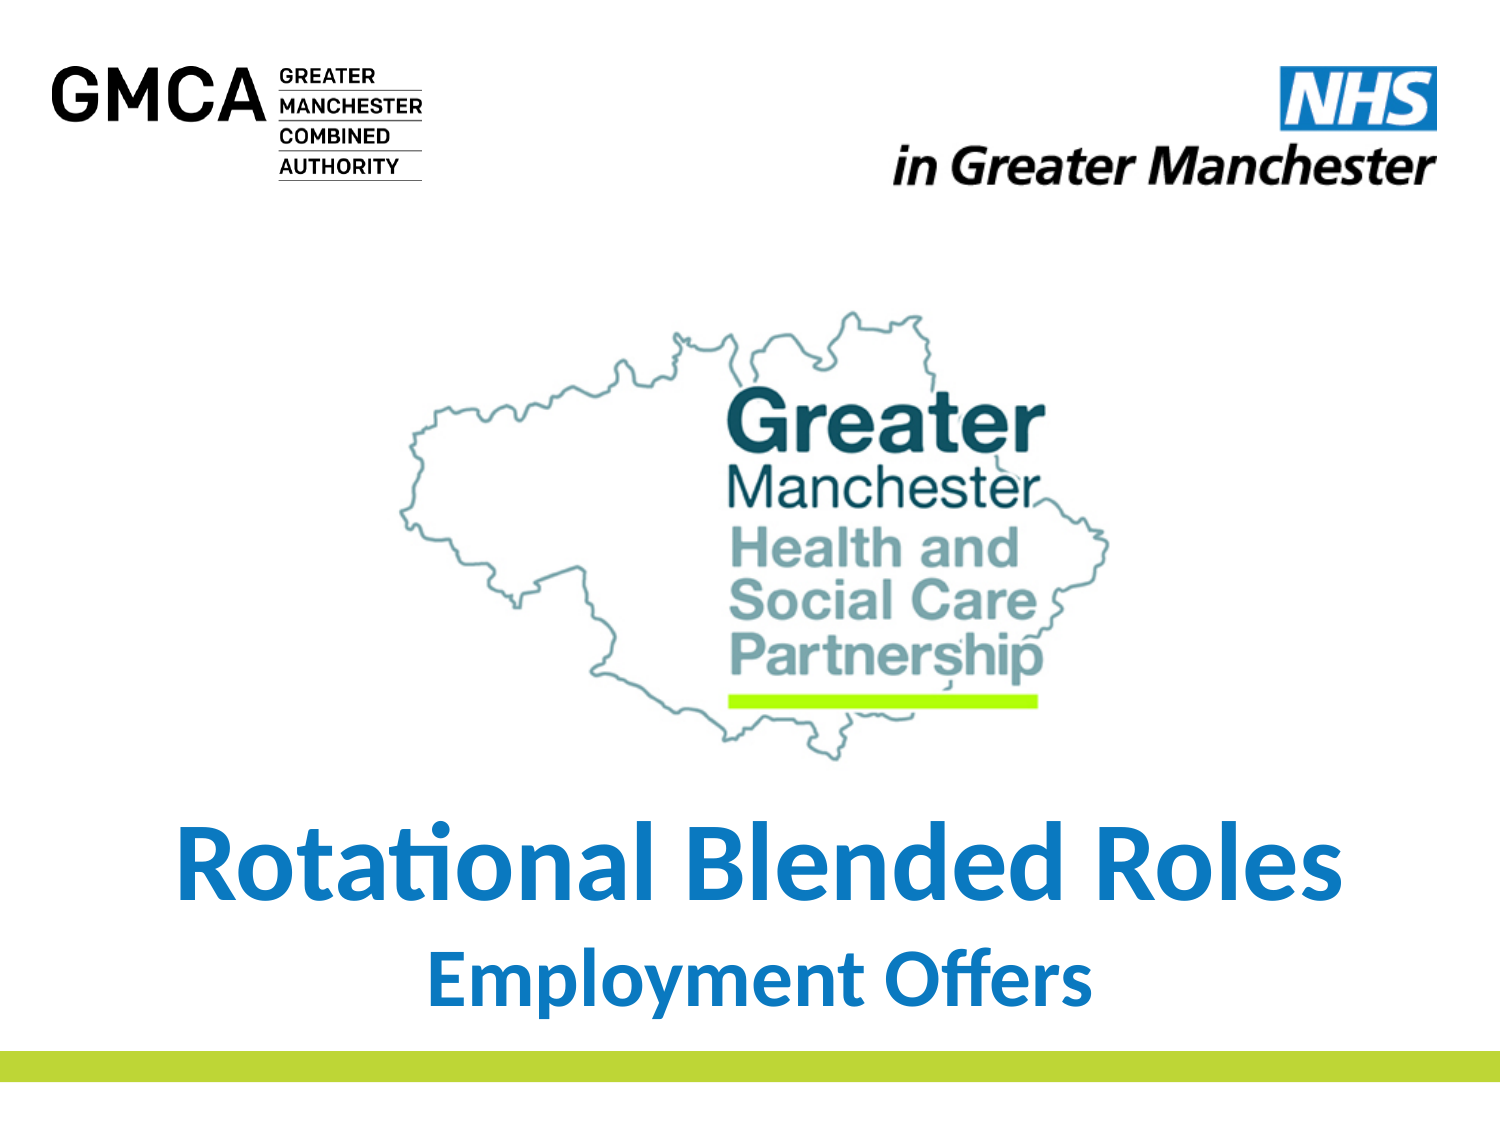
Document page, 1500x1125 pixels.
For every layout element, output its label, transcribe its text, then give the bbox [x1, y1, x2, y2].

picture [51, 66, 422, 181]
text_box [0, 1049, 1500, 1084]
text_box Rotational Blended Roles Employment Offers [69, 780, 1452, 1031]
picture [888, 66, 1437, 189]
picture [364, 273, 1157, 782]
